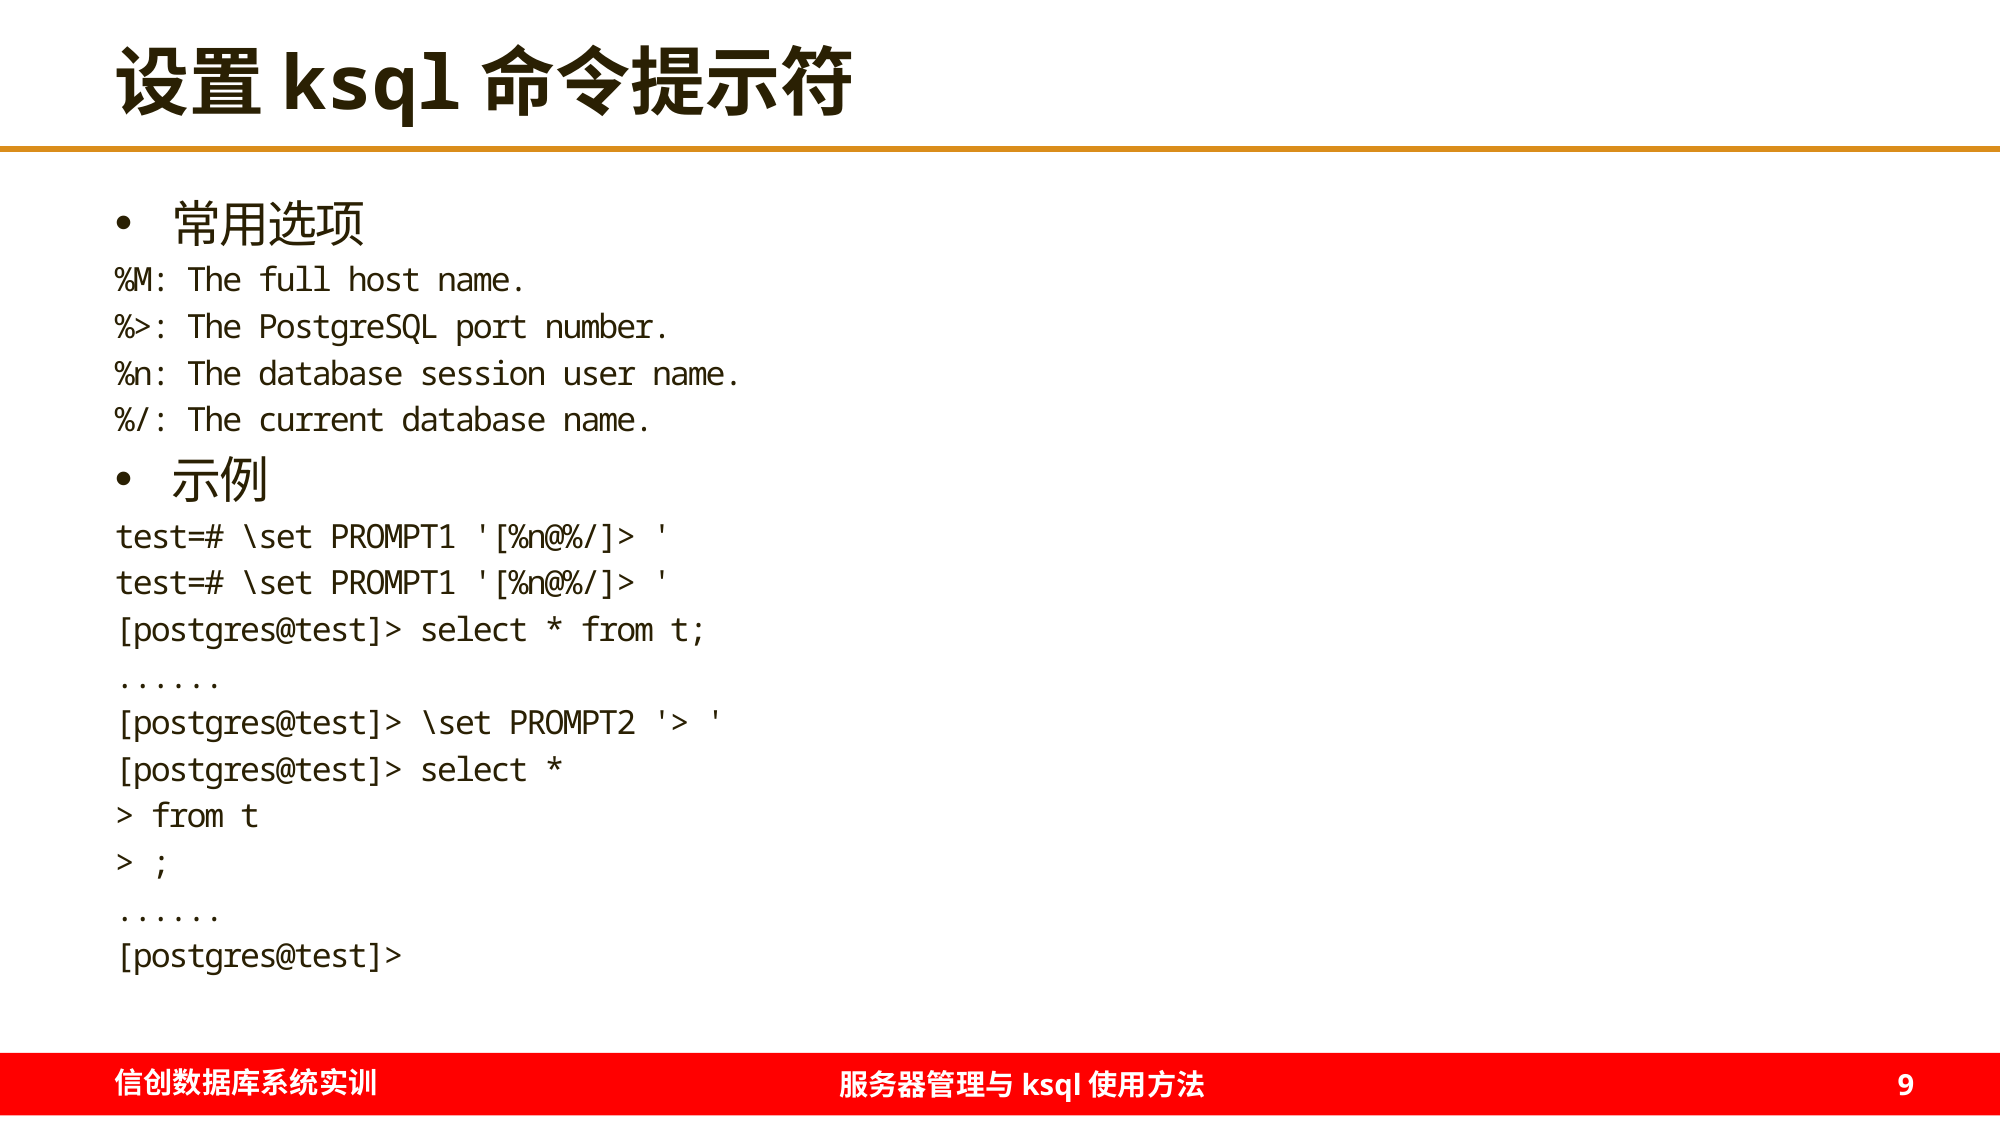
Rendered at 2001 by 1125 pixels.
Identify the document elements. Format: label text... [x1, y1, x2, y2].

list 常用选项 %M: The full host name. %>: The PostgreSQL port number. %n: The database session user name. %/: The current database name. 示例 test=# \set PROMPT1 '[%n@%/]> ' test=# \set PROMPT1 '[%n@%/]> ' [postgres@test]> select * from t; ...... [postgres@test]> \set PROMPT2 '> ' [postgres@test]> select * > from t > ; ...... [postgres@test]> [99, 184, 1900, 1029]
title 设置ksql命令提示符 [99, 21, 1900, 138]
